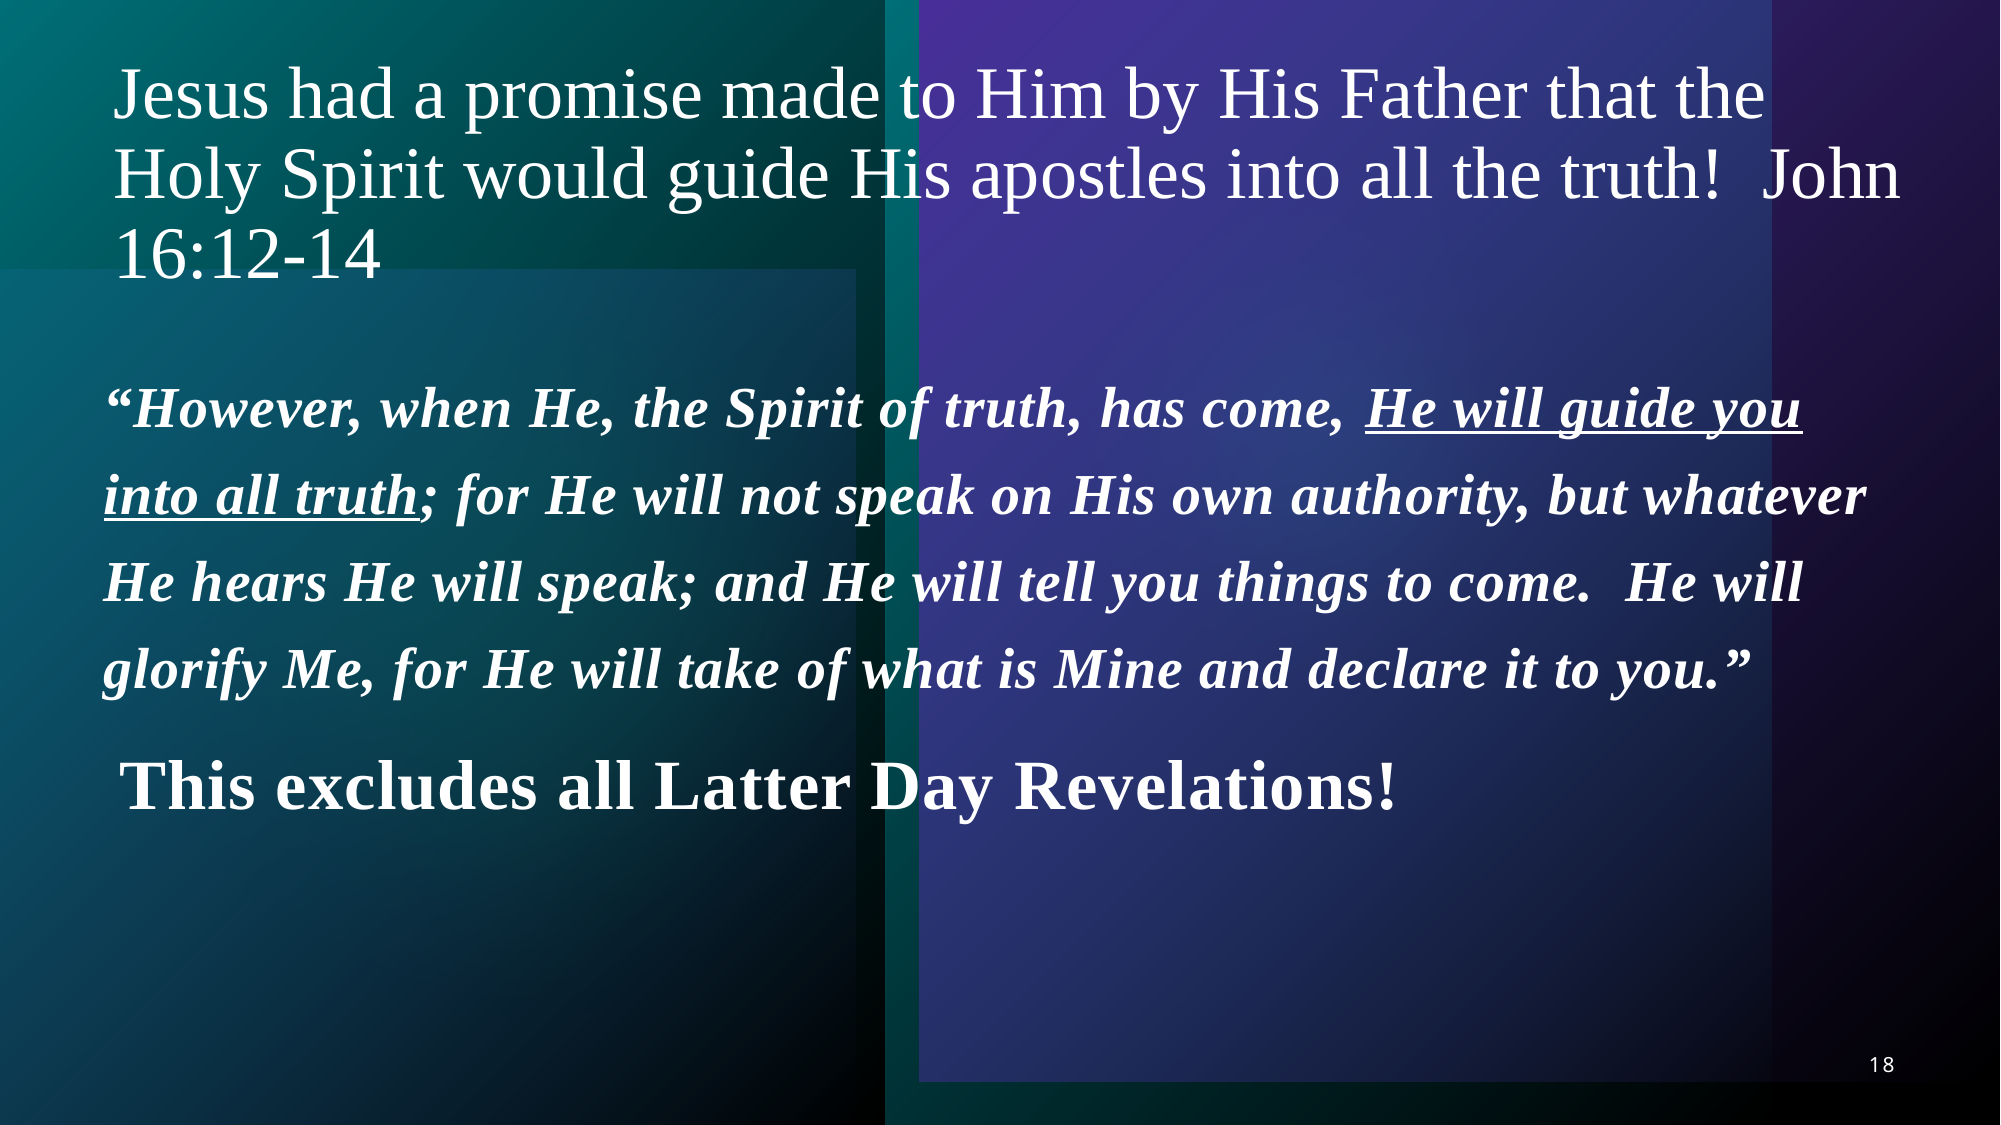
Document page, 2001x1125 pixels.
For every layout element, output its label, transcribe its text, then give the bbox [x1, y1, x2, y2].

list “However, when He, the Spirit of truth, has come, He will guide you into all truth; for He will not speak on His own authority, but whatever He hears He will speak; and He will tell you things to come. He will glorify Me, for He will take of what is Mine and declare it to you.” This excludes all Latter Day Revelations! [88, 344, 1910, 919]
title Jesus had a promise made to Him by His Father that the Holy Spirit would guide His apostles into all the truth! John 16:12-14 [99, 46, 1921, 303]
slide_number 18 [1785, 1035, 1910, 1096]
